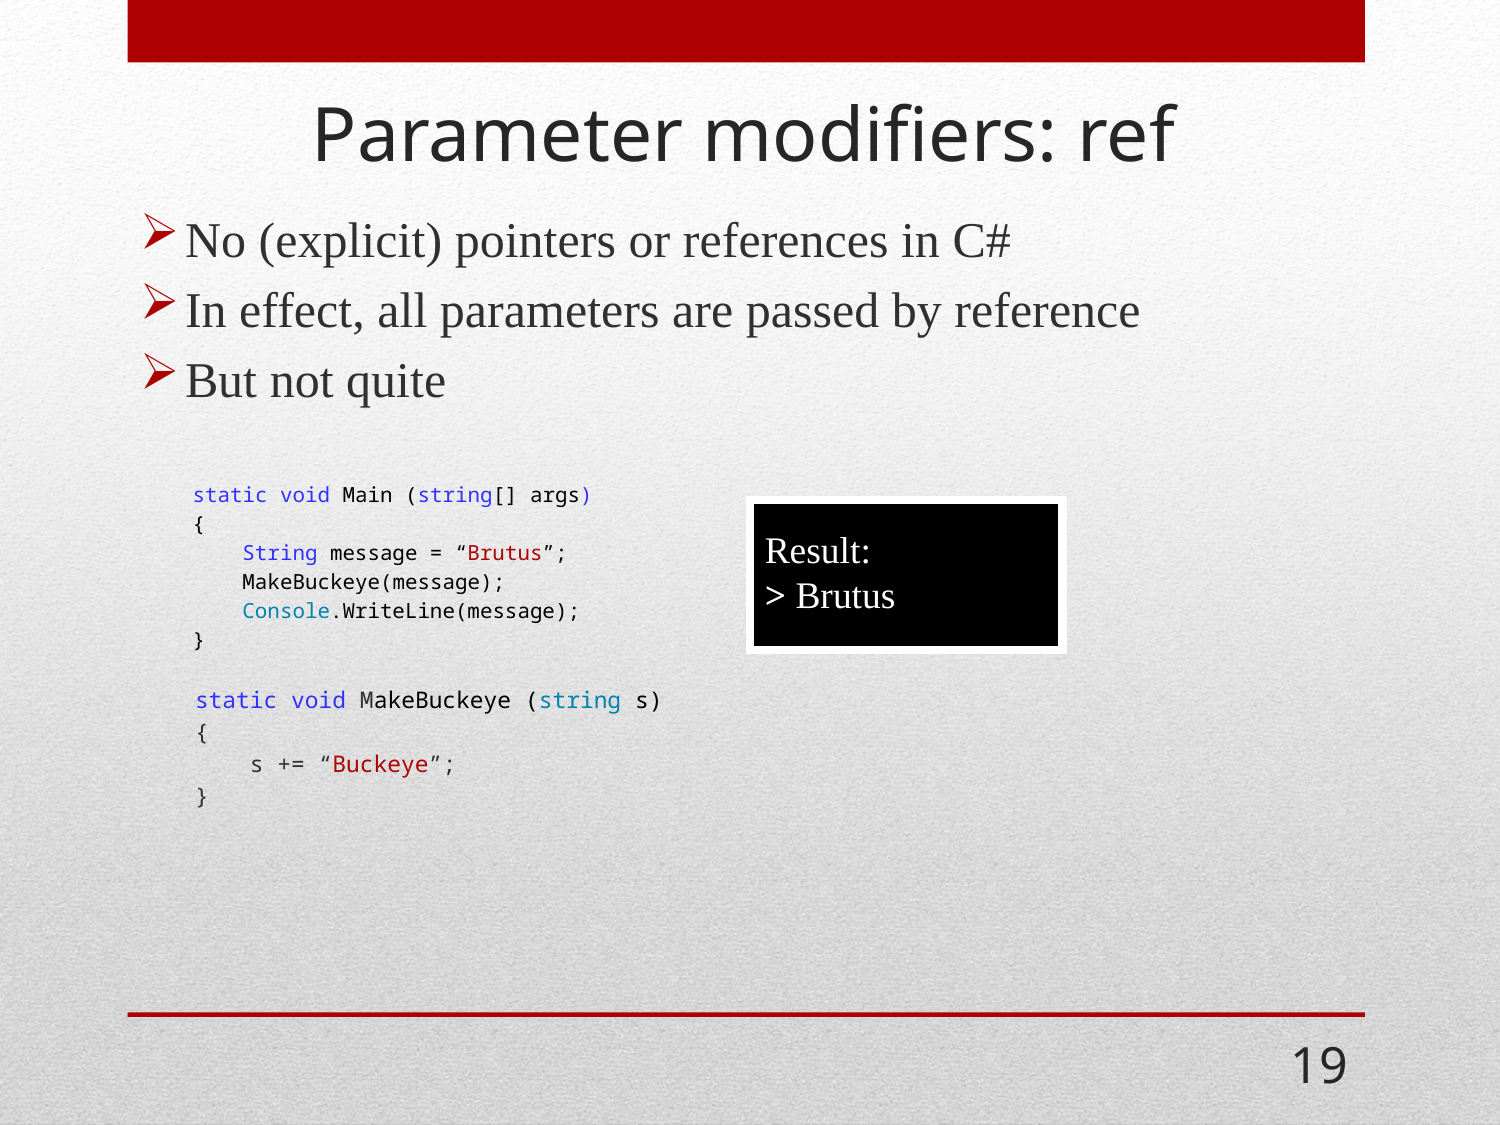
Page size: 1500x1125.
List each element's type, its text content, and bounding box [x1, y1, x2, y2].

slide_number 19 [1237, 1037, 1363, 1098]
text_box Result: > Brutus [749, 518, 1063, 624]
title Parameter modifiers: ref [125, 79, 1363, 188]
text_box [748, 498, 1064, 652]
list No (explicit) pointers or references in C# In effect, all parameters are passed by reference But not quite static void Main (string[] args) { String message = “Brutus”; MakeBuckeye(message); Console.WriteLine(message); } static void MakeBuckeye (string s) { s += “Buckeye”; } [125, 200, 1363, 1000]
